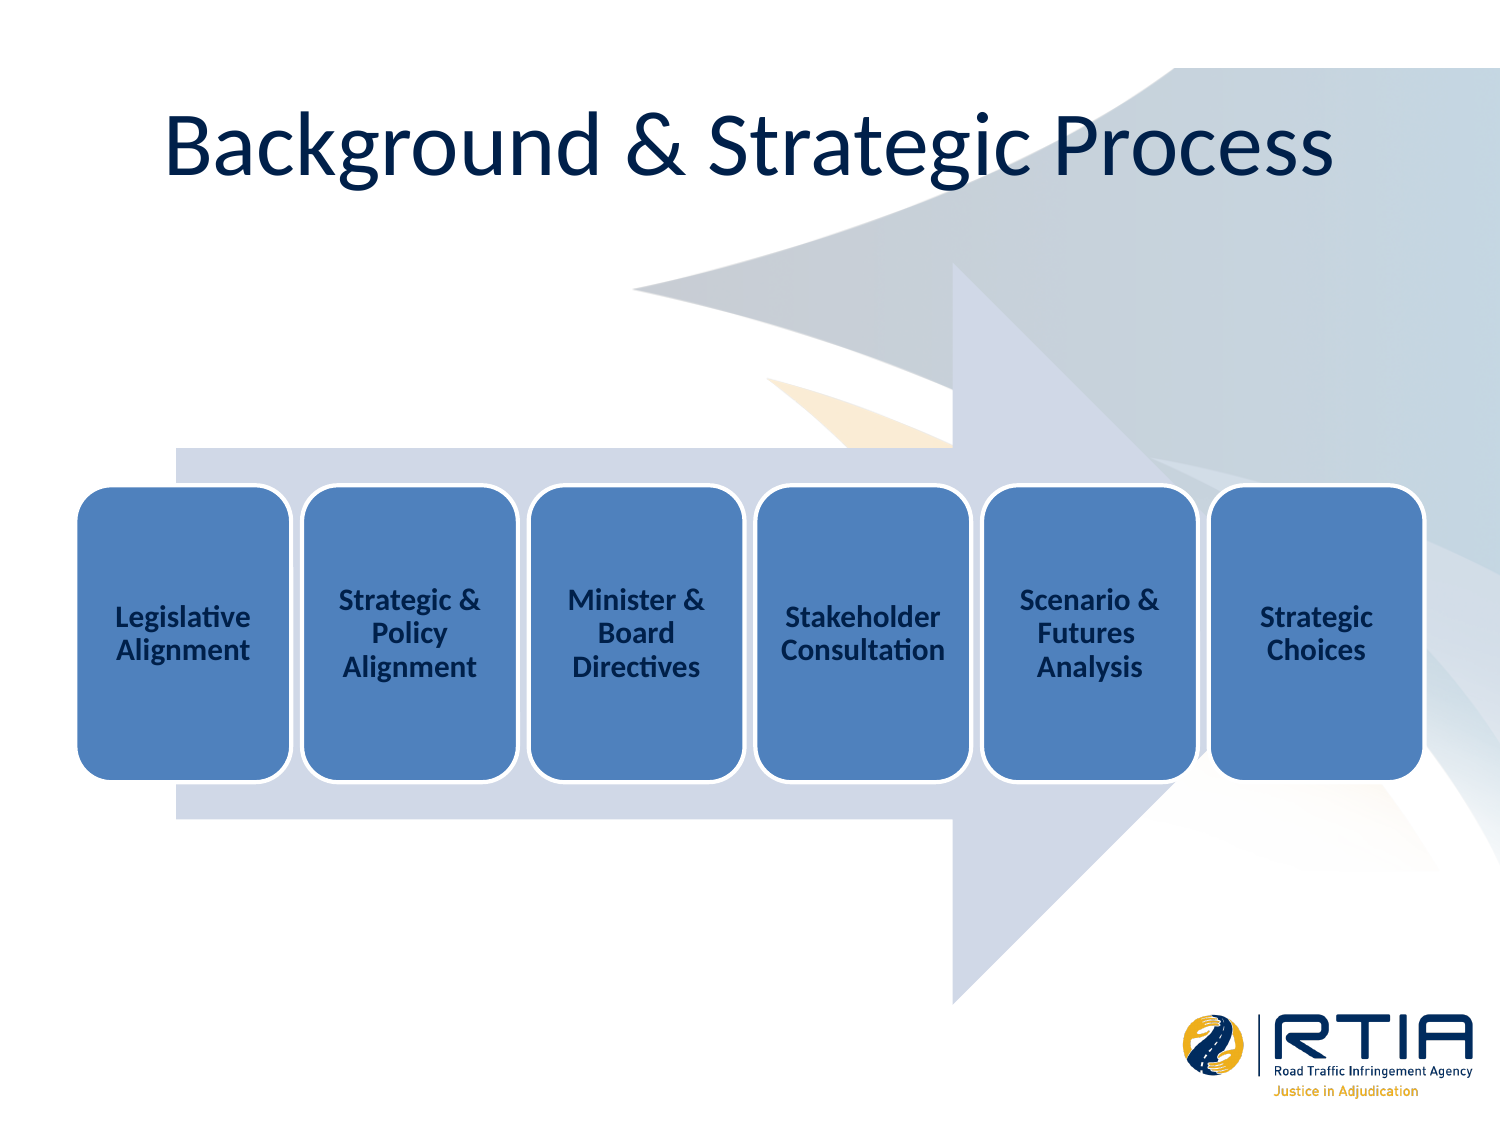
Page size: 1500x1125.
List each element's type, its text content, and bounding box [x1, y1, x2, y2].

picture [632, 68, 1500, 1125]
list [74, 262, 1426, 1006]
title Background & Strategic Process [75, 45, 1425, 233]
